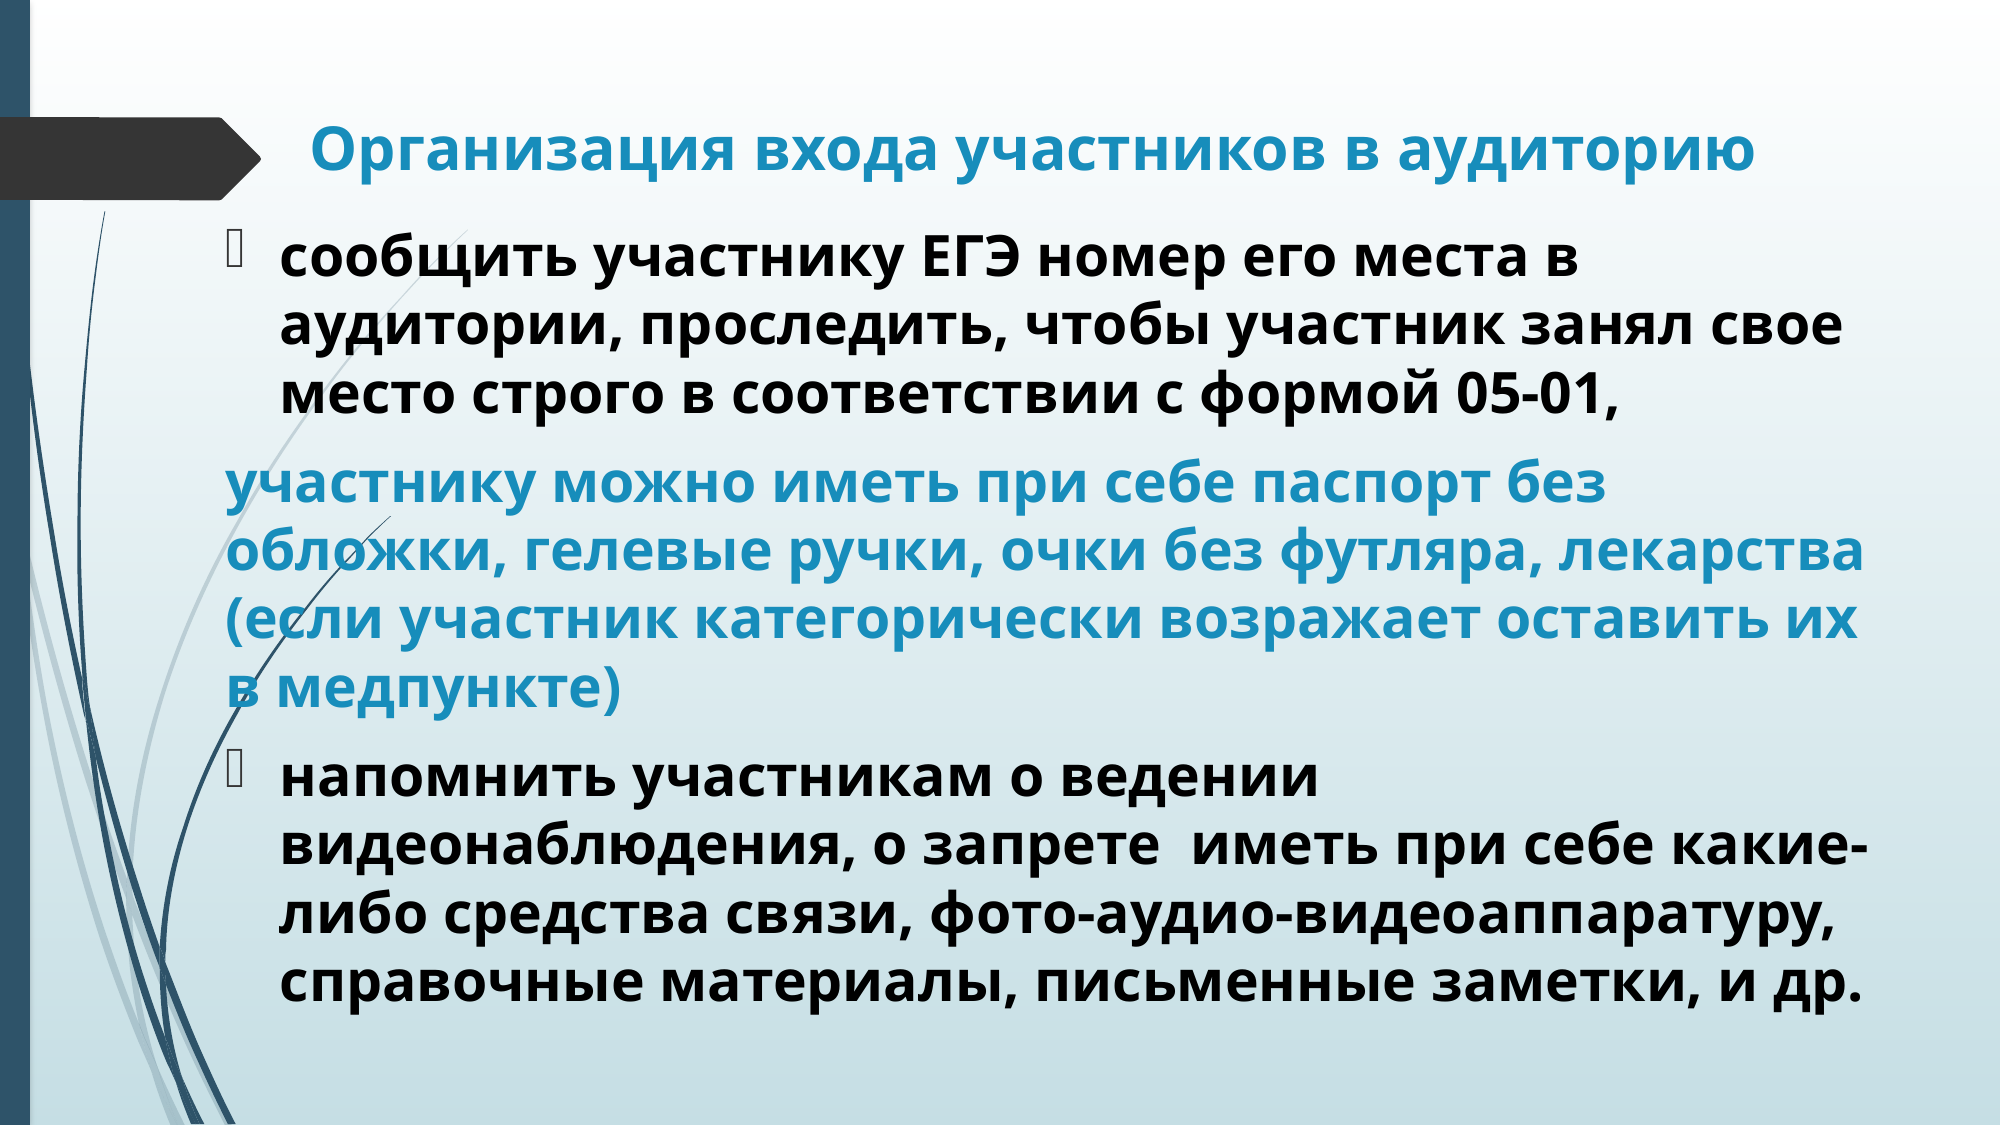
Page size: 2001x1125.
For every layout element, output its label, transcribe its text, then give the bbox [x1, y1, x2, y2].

title Организация входа участников в аудиторию [294, 102, 1888, 211]
list сообщить участнику ЕГЭ номер его места в аудитории, проследить, чтобы участник занял свое место строго в соответствии с формой 05-01, участнику можно иметь при себе паспорт без обложки, гелевые ручки, очки без футляра, лекарства (если участник категорически возражает оставить их в медпункте) напомнить участникам о ведении видеонаблюдения, о запрете иметь при себе какие-либо средства связи, фото-аудио-видеоаппаратуру, справочные материалы, письменные заметки, и др. [210, 211, 1888, 1095]
